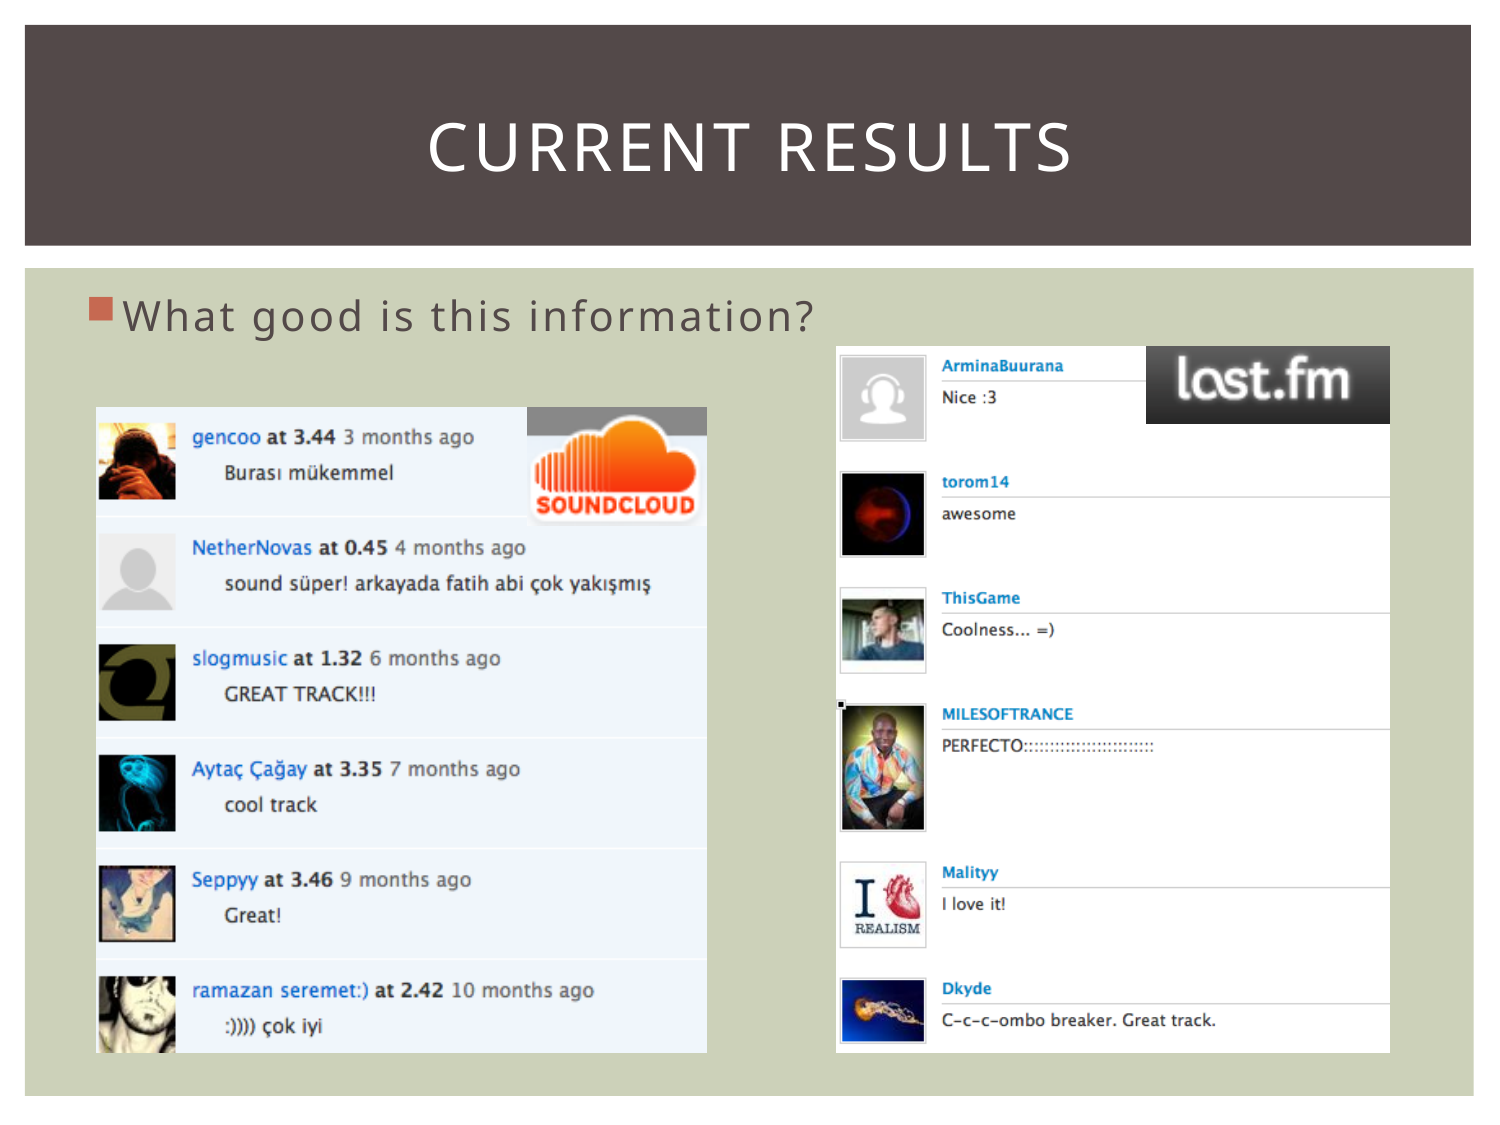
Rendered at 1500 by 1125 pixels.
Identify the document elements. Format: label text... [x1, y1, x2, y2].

picture [836, 345, 1391, 1053]
title Current results [62, 58, 1438, 232]
picture [96, 406, 707, 1053]
list What good is this information? [62, 281, 1442, 1005]
